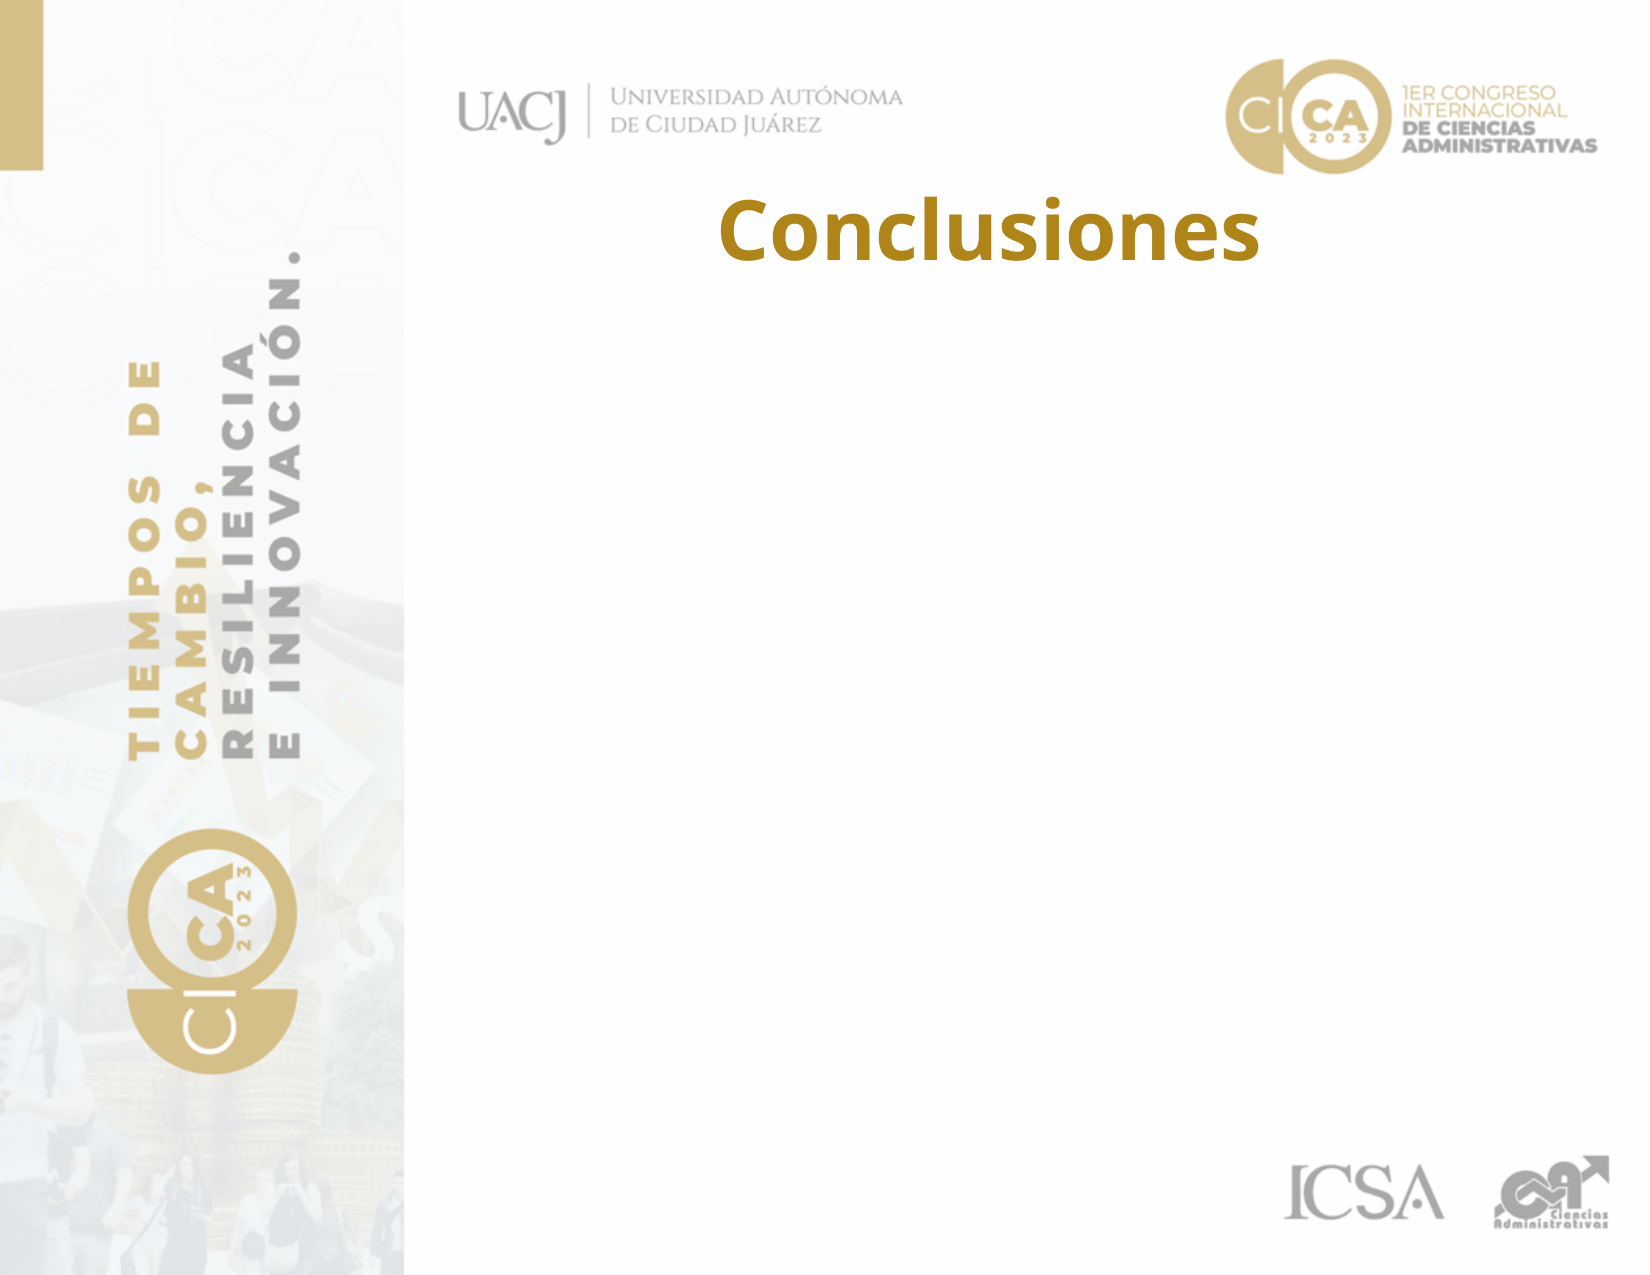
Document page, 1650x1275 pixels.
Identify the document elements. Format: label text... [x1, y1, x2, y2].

text_box Conclusiones [386, 188, 1594, 284]
